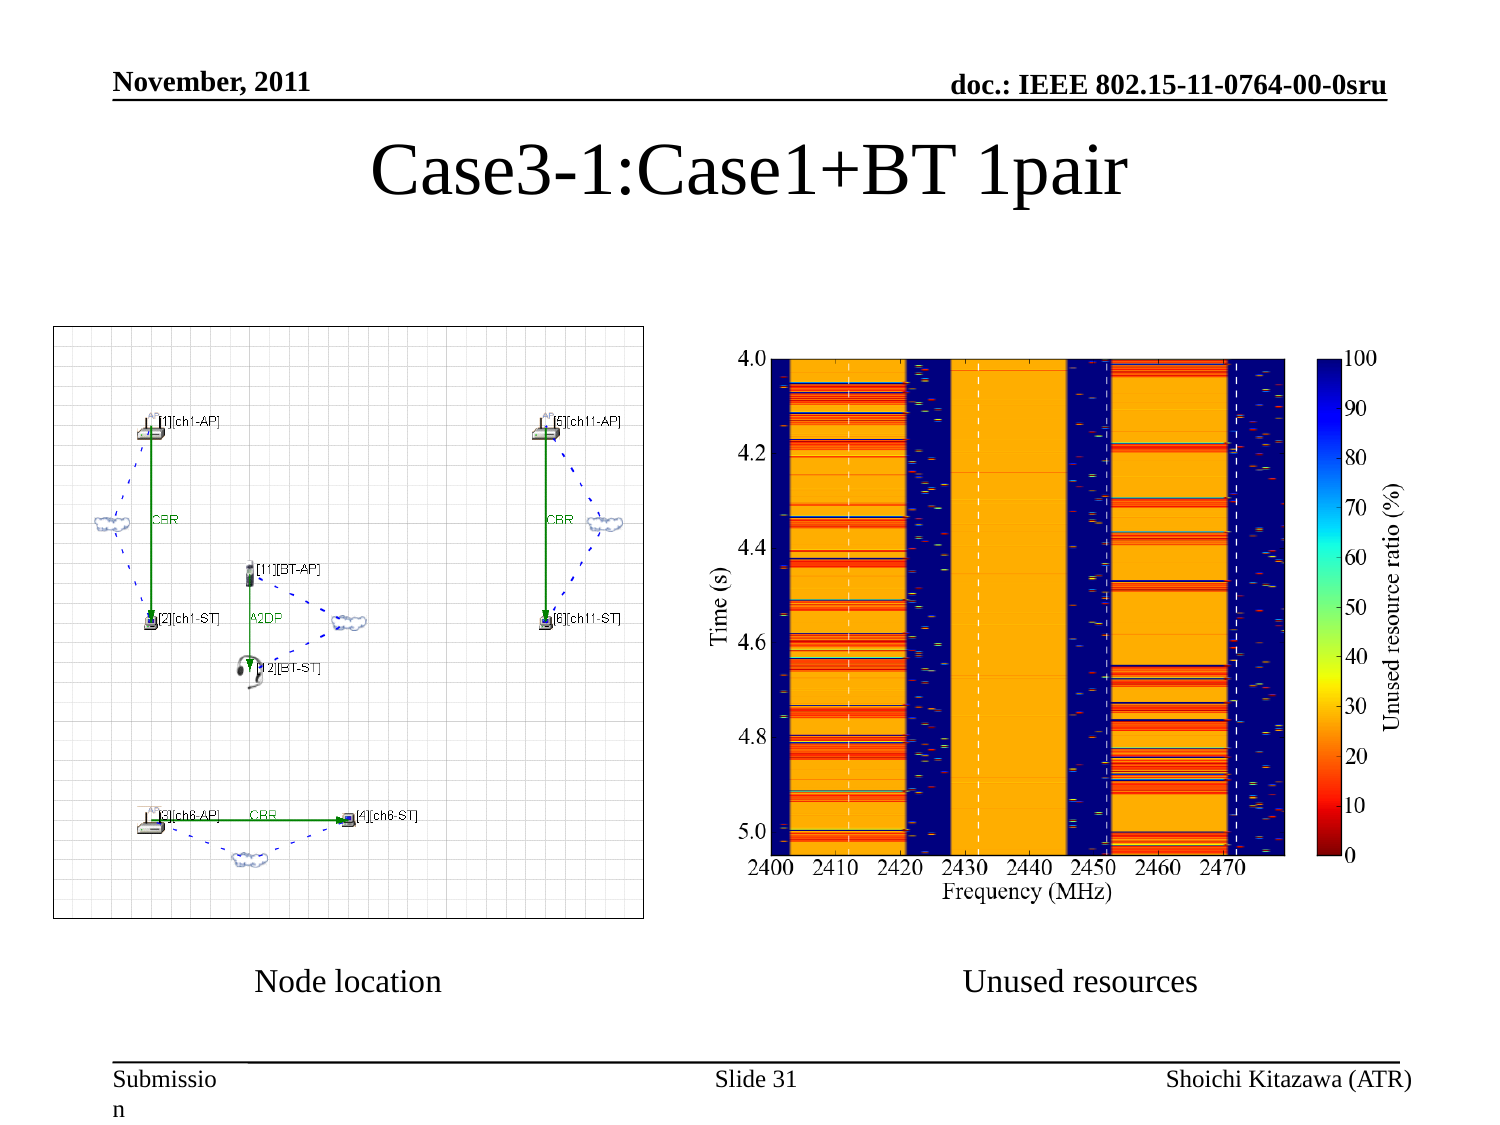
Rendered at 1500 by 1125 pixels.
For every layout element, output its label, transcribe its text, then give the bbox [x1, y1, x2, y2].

slide_number Slide 31 [712, 1062, 800, 1093]
picture [52, 326, 644, 919]
picture [702, 326, 1424, 918]
footer Shoichi Kitazawa (ATR) [900, 1062, 1413, 1093]
text_box Unused resources [868, 952, 1294, 1007]
text_box Case3-1:Case1+BT 1pair [112, 112, 1388, 288]
text_box Node location [194, 952, 502, 1007]
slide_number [112, 62, 375, 98]
